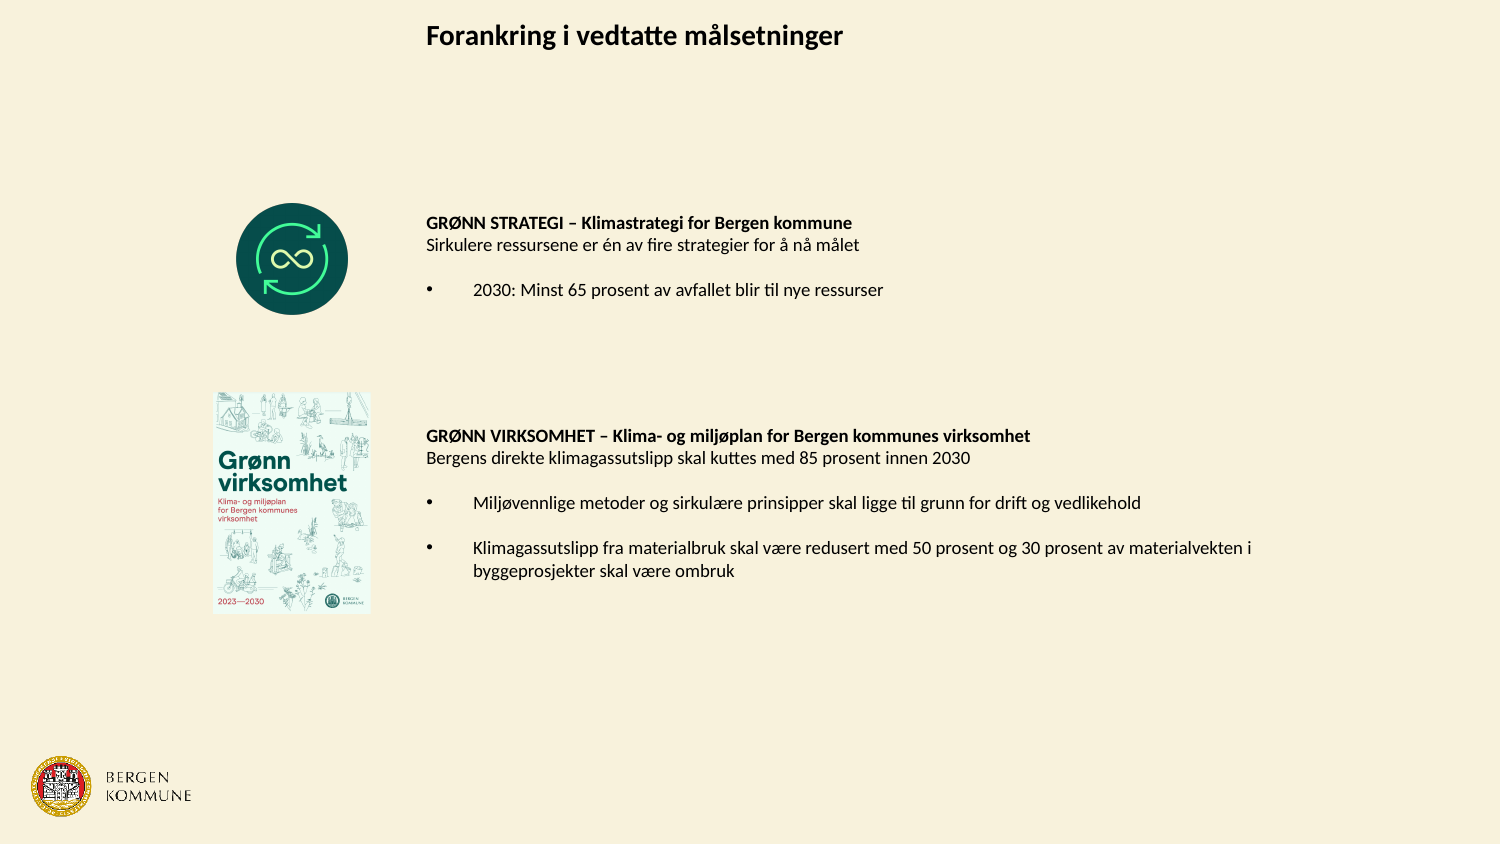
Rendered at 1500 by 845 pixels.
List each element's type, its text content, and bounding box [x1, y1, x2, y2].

text_box GRØNN STRATEGI – Klimastrategi for Bergen kommune Sirkulere ressursene er én av fire strategier for å nå målet 2030: Minst 65 prosent av avfallet blir til nye ressurser [411, 203, 1172, 308]
text_box GRØNN VIRKSOMHET – Klima- og miljøplan for Bergen kommunes virksomhet Bergens direkte klimagassutslipp skal kuttes med 85 prosent innen 2030 Miljøvennlige metoder og sirkulære prinsipper skal ligge til grunn for drift og vedlikehold Klimagassutslipp fra materialbruk skal være redusert med 50 prosent og 30 prosent av materialvekten i byggeprosjekter skal være ombruk [411, 415, 1371, 589]
picture [0, 725, 221, 845]
text_box Forankring i vedtatte målsetninger [411, 9, 1377, 59]
picture [213, 392, 371, 614]
picture [236, 203, 348, 315]
